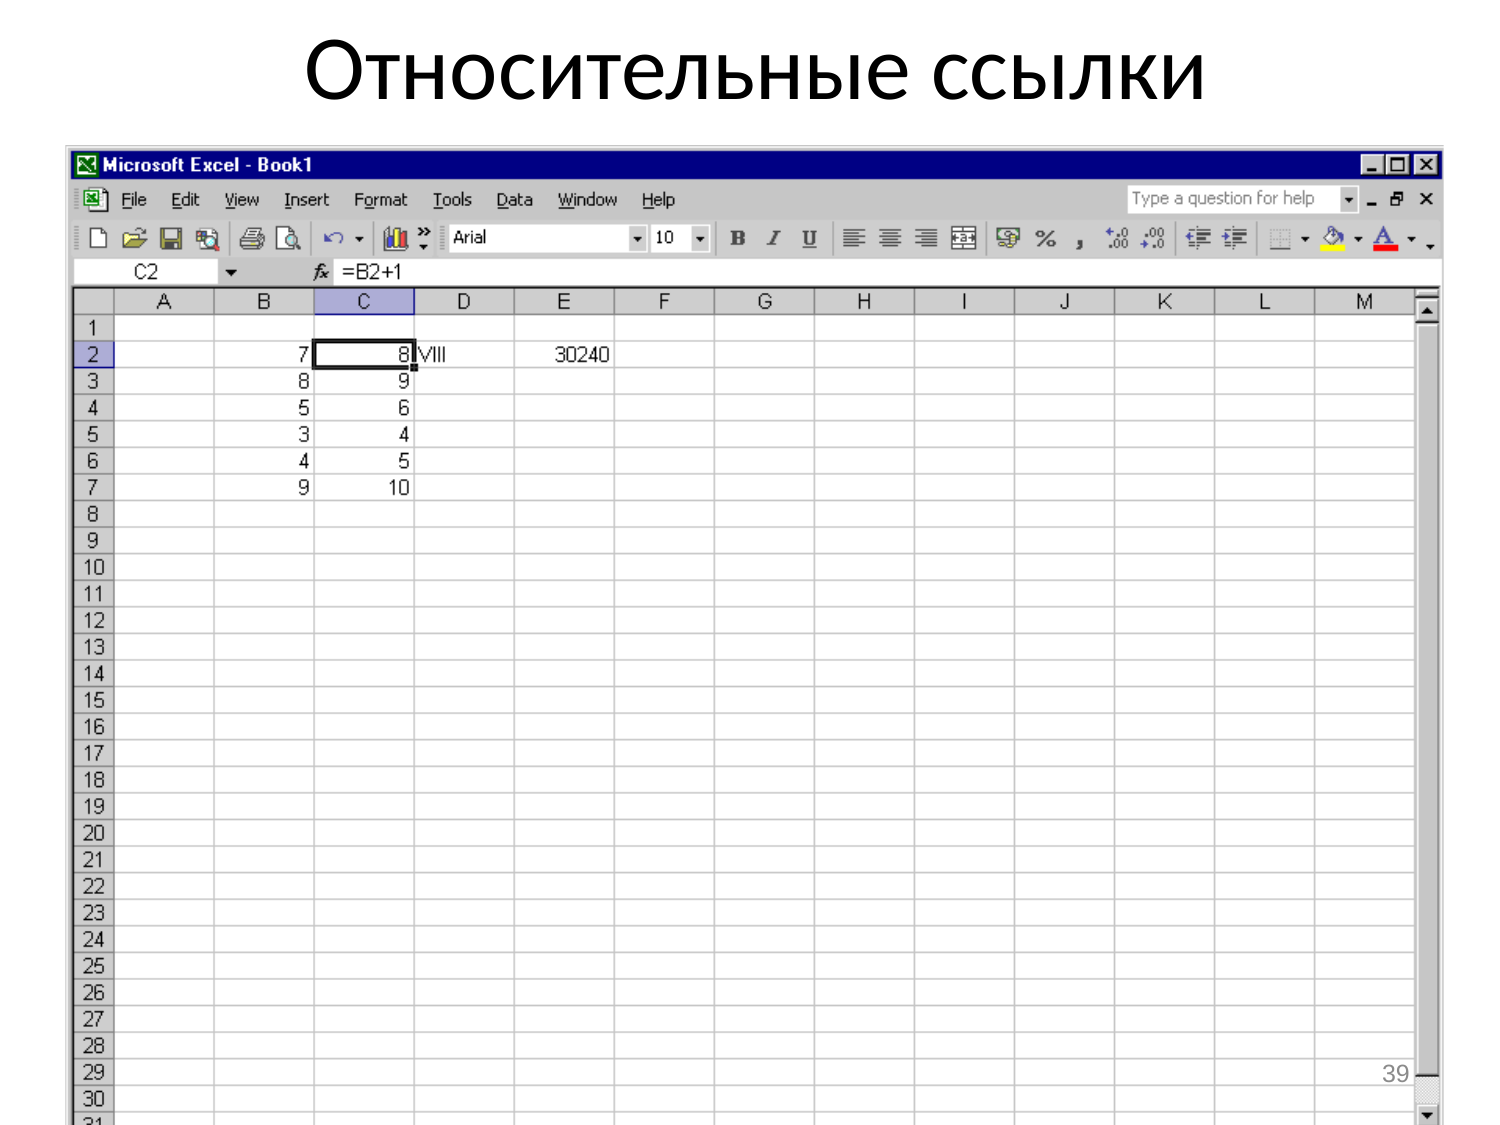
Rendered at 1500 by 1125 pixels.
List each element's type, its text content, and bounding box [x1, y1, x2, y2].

title Относительные ссылки [82, 0, 1432, 126]
picture [65, 145, 1444, 1125]
